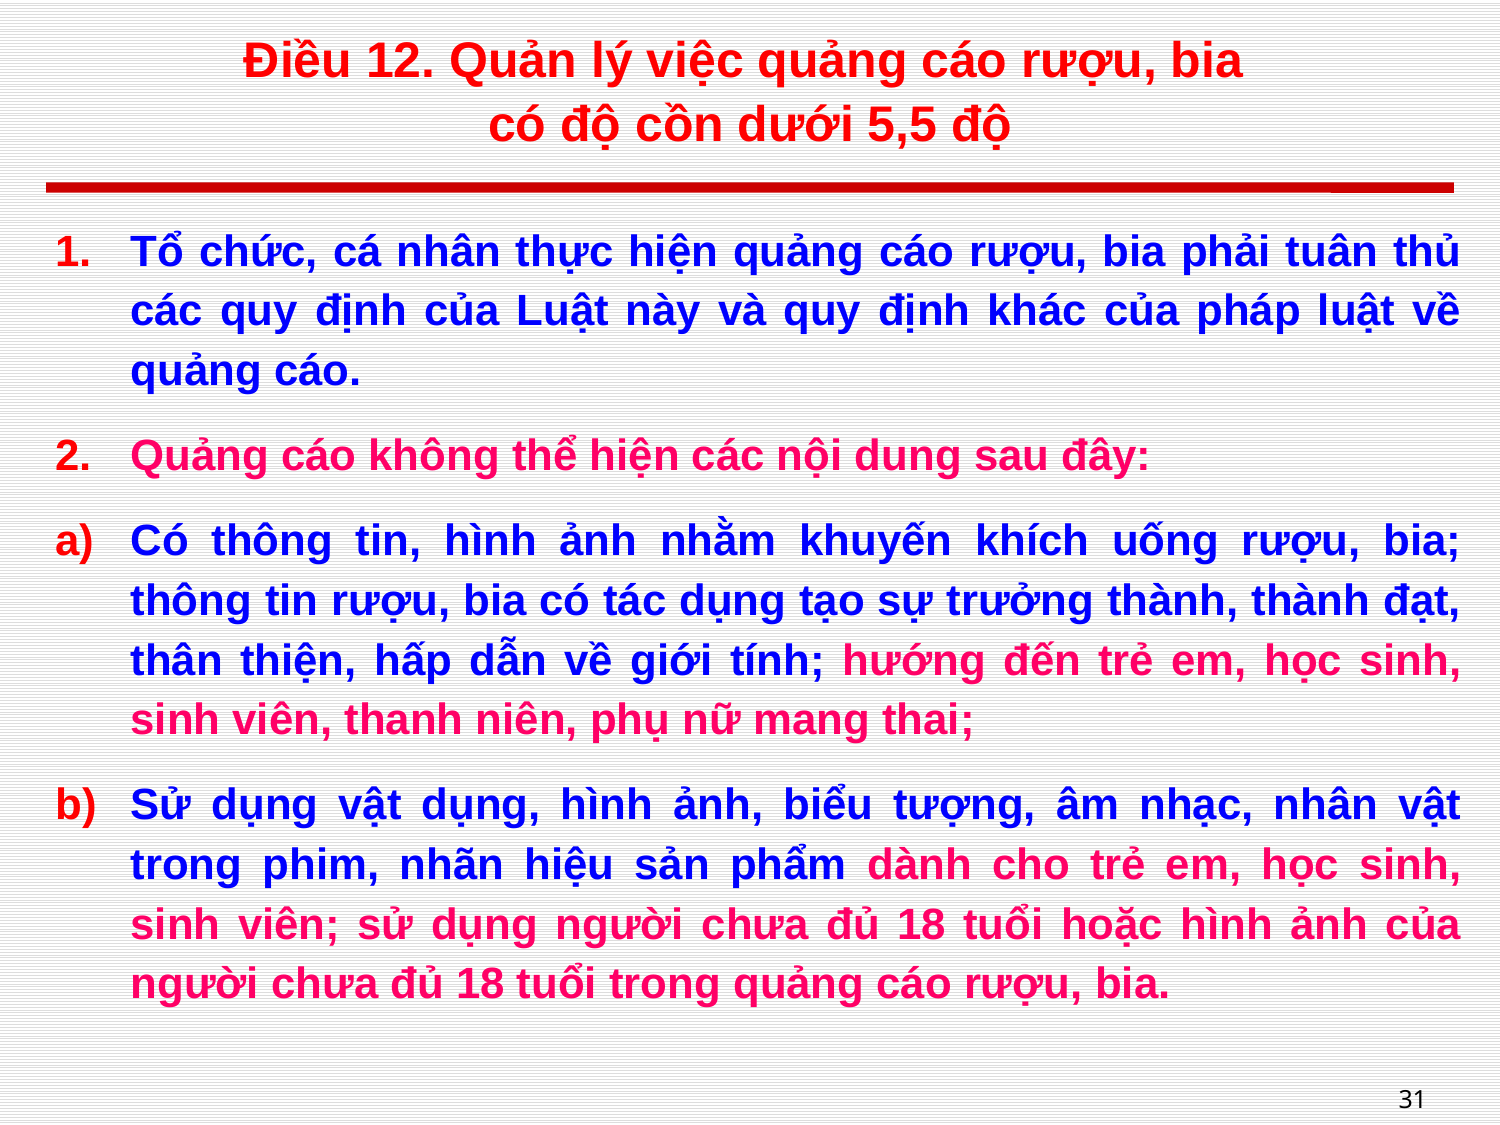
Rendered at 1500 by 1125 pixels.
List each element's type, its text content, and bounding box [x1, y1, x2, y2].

text_box Tổ chức, cá nhân thực hiện quảng cáo rượu, bia phải tuân thủ các quy định của Luật này và quy định khác của pháp luật về quảng cáo. Quảng cáo không thể hiện các nội dung sau đây: Có thông tin, hình ảnh nhằm khuyến khích uống rượu, bia; thông tin rượu, bia có tác dụng tạo sự trưởng thành, thành đạt, thân thiện, hấp dẫn về giới tính; hướng đến trẻ em, học sinh, sinh viên, thanh niên, phụ nữ mang thai; Sử dụng vật dụng, hình ảnh, biểu tượng, âm nhạc, nhân vật trong phim, nhãn hiệu sản phẩm dành cho trẻ em, học sinh, sinh viên; sử dụng người chưa đủ 18 tuổi hoặc hình ảnh của người chưa đủ 18 tuổi trong quảng cáo rượu, bia. [23, 199, 1477, 1088]
title Điều 12. Quản lý việc quảng cáo rượu, bia có độ cồn dưới 5,5 độ [38, 24, 1463, 150]
